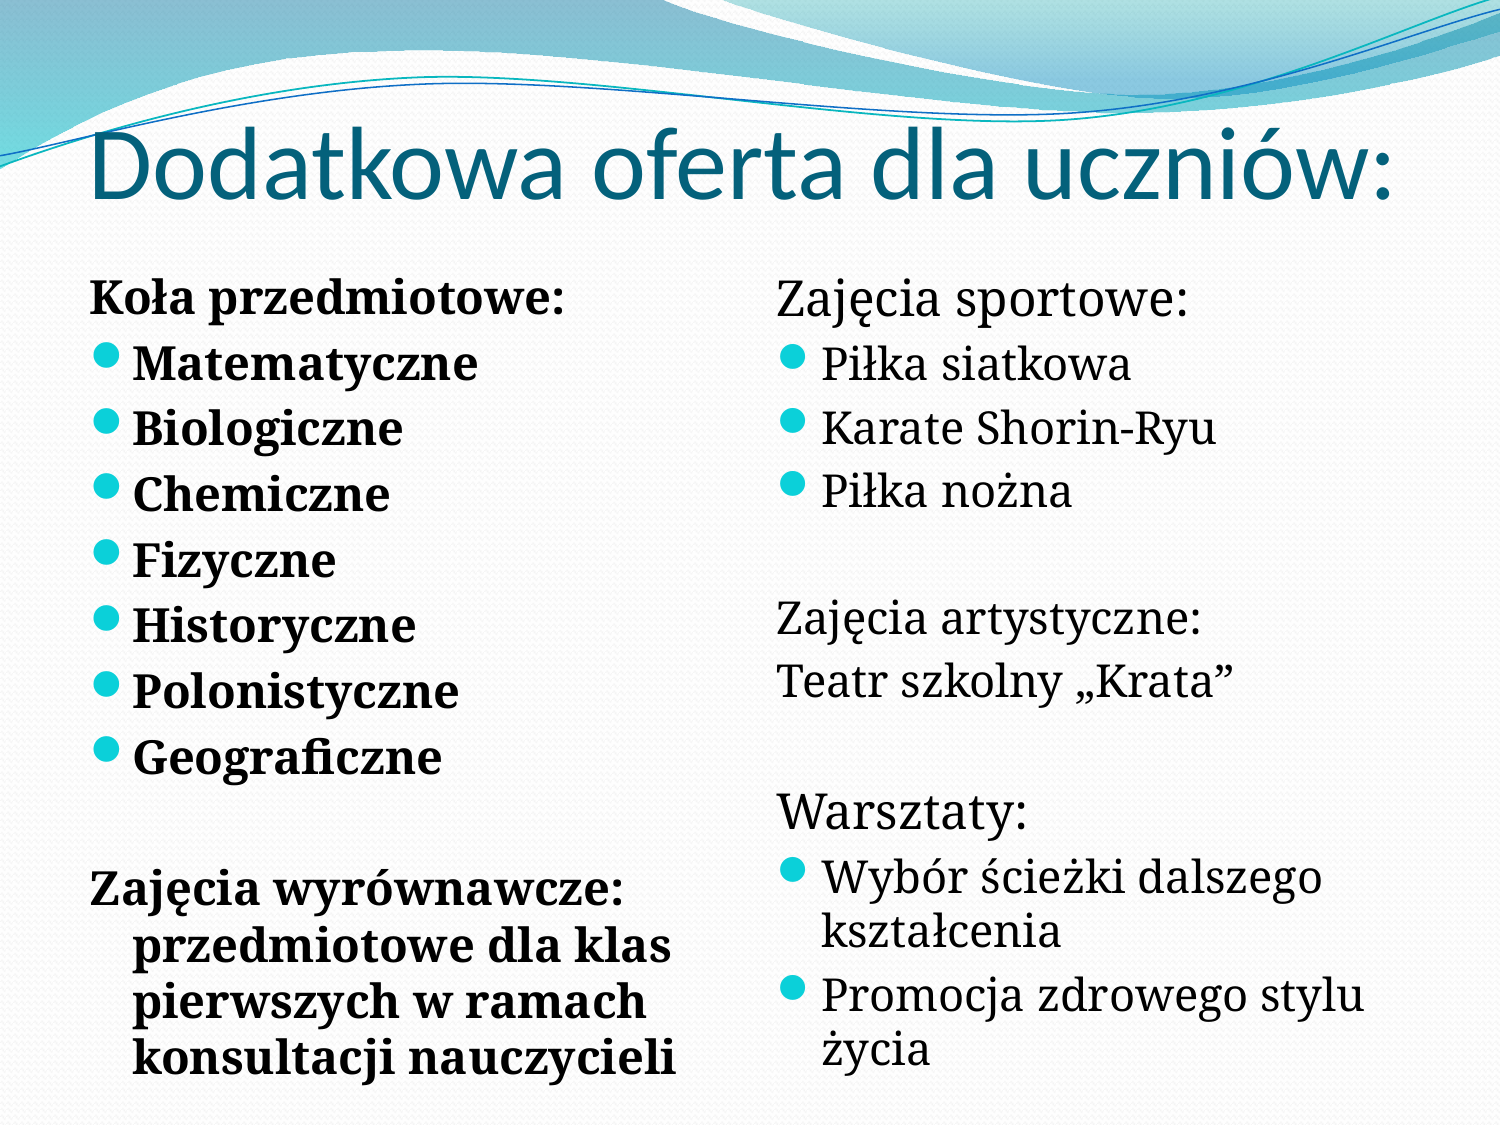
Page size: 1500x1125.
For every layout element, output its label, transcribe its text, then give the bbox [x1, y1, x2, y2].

list Zajęcia sportowe: Piłka siatkowa Karate Shorin-Ryu Piłka nożna Zajęcia artystyczne: Teatr szkolny „Krata” Warsztaty: Wybór ścieżki dalszego kształcenia Promocja zdrowego stylu życia [761, 267, 1436, 1083]
list Koła przedmiotowe: Matematyczne Biologiczne Chemiczne Fizyczne Historyczne Polonistyczne Geograficzne Zajęcia wyrównawcze: przedmiotowe dla klas pierwszych w ramach konsultacji nauczycieli [75, 267, 738, 1094]
title Dodatkowa oferta dla uczniów: [88, 78, 1439, 221]
